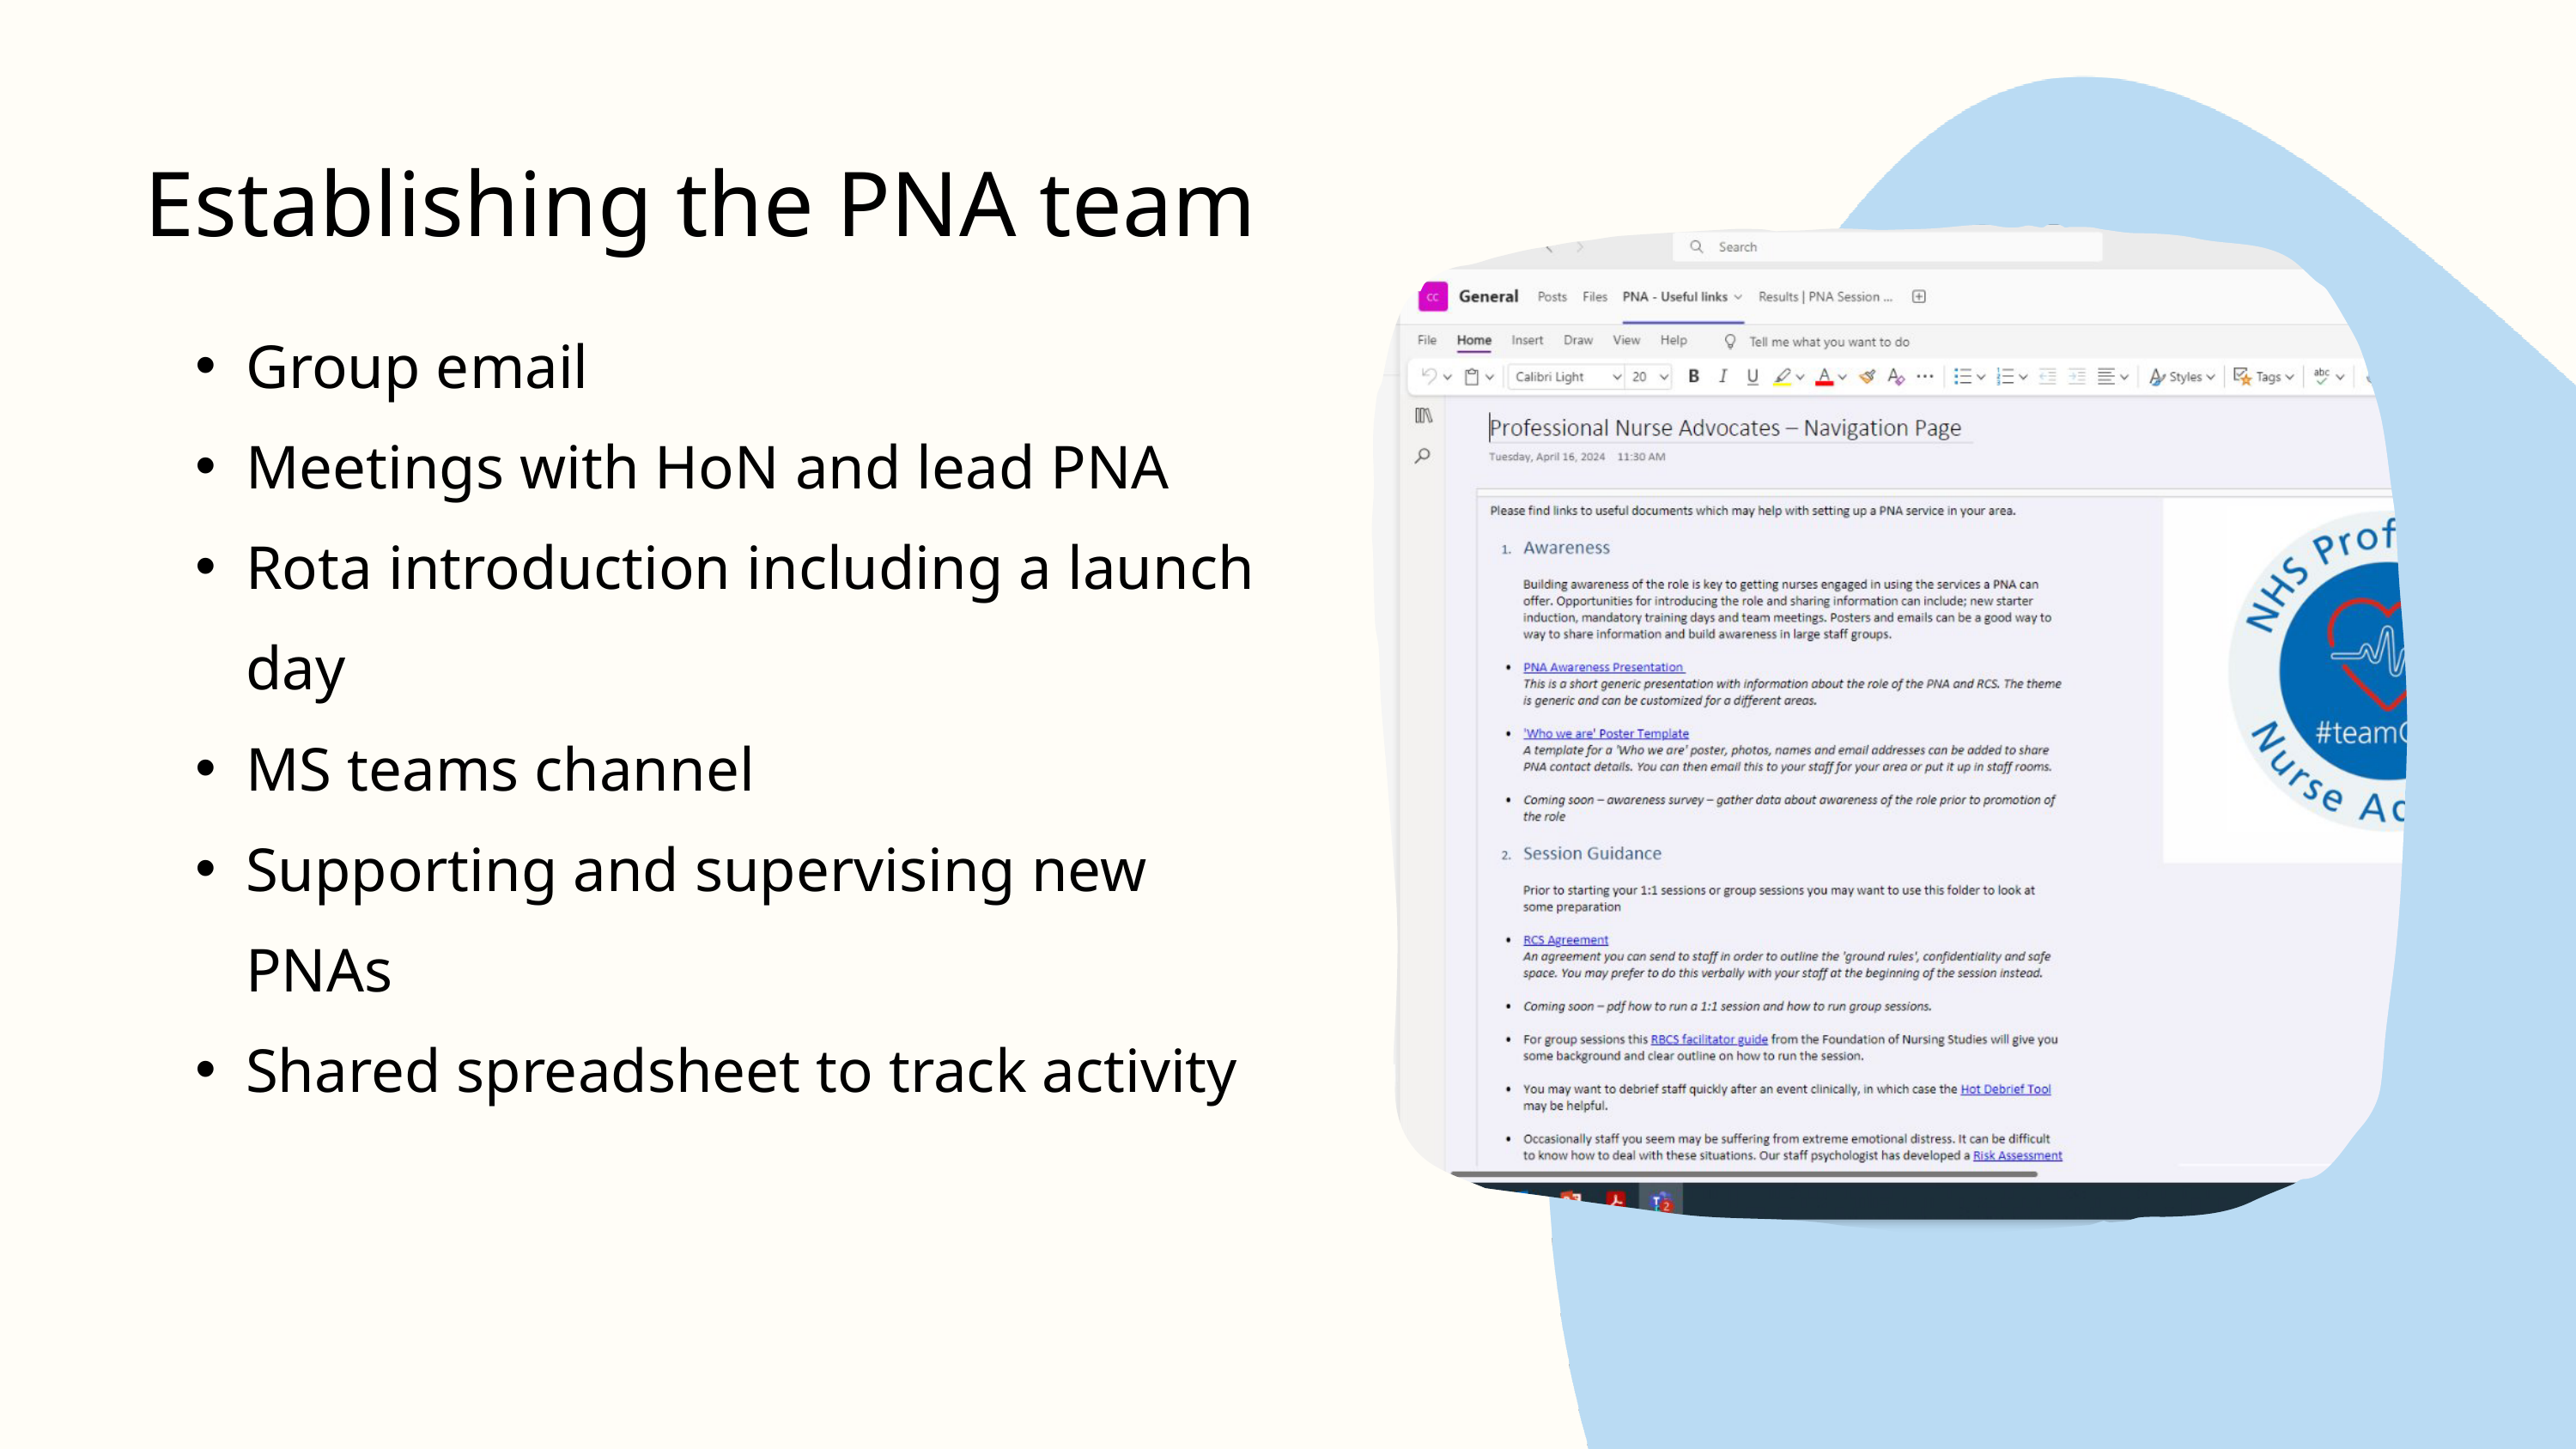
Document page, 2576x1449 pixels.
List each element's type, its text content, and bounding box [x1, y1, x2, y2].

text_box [1370, 222, 2407, 1234]
text_box Group email​ Meetings with HoN and lead PNA ​ Rota introduction including a launch day MS teams channel ​ Supporting and supervising new PNAs​ Shared spreadsheet to track activity [144, 299, 1289, 1179]
text_box Establishing the PNA team [144, 137, 1424, 255]
text_box [1473, 0, 2576, 1449]
